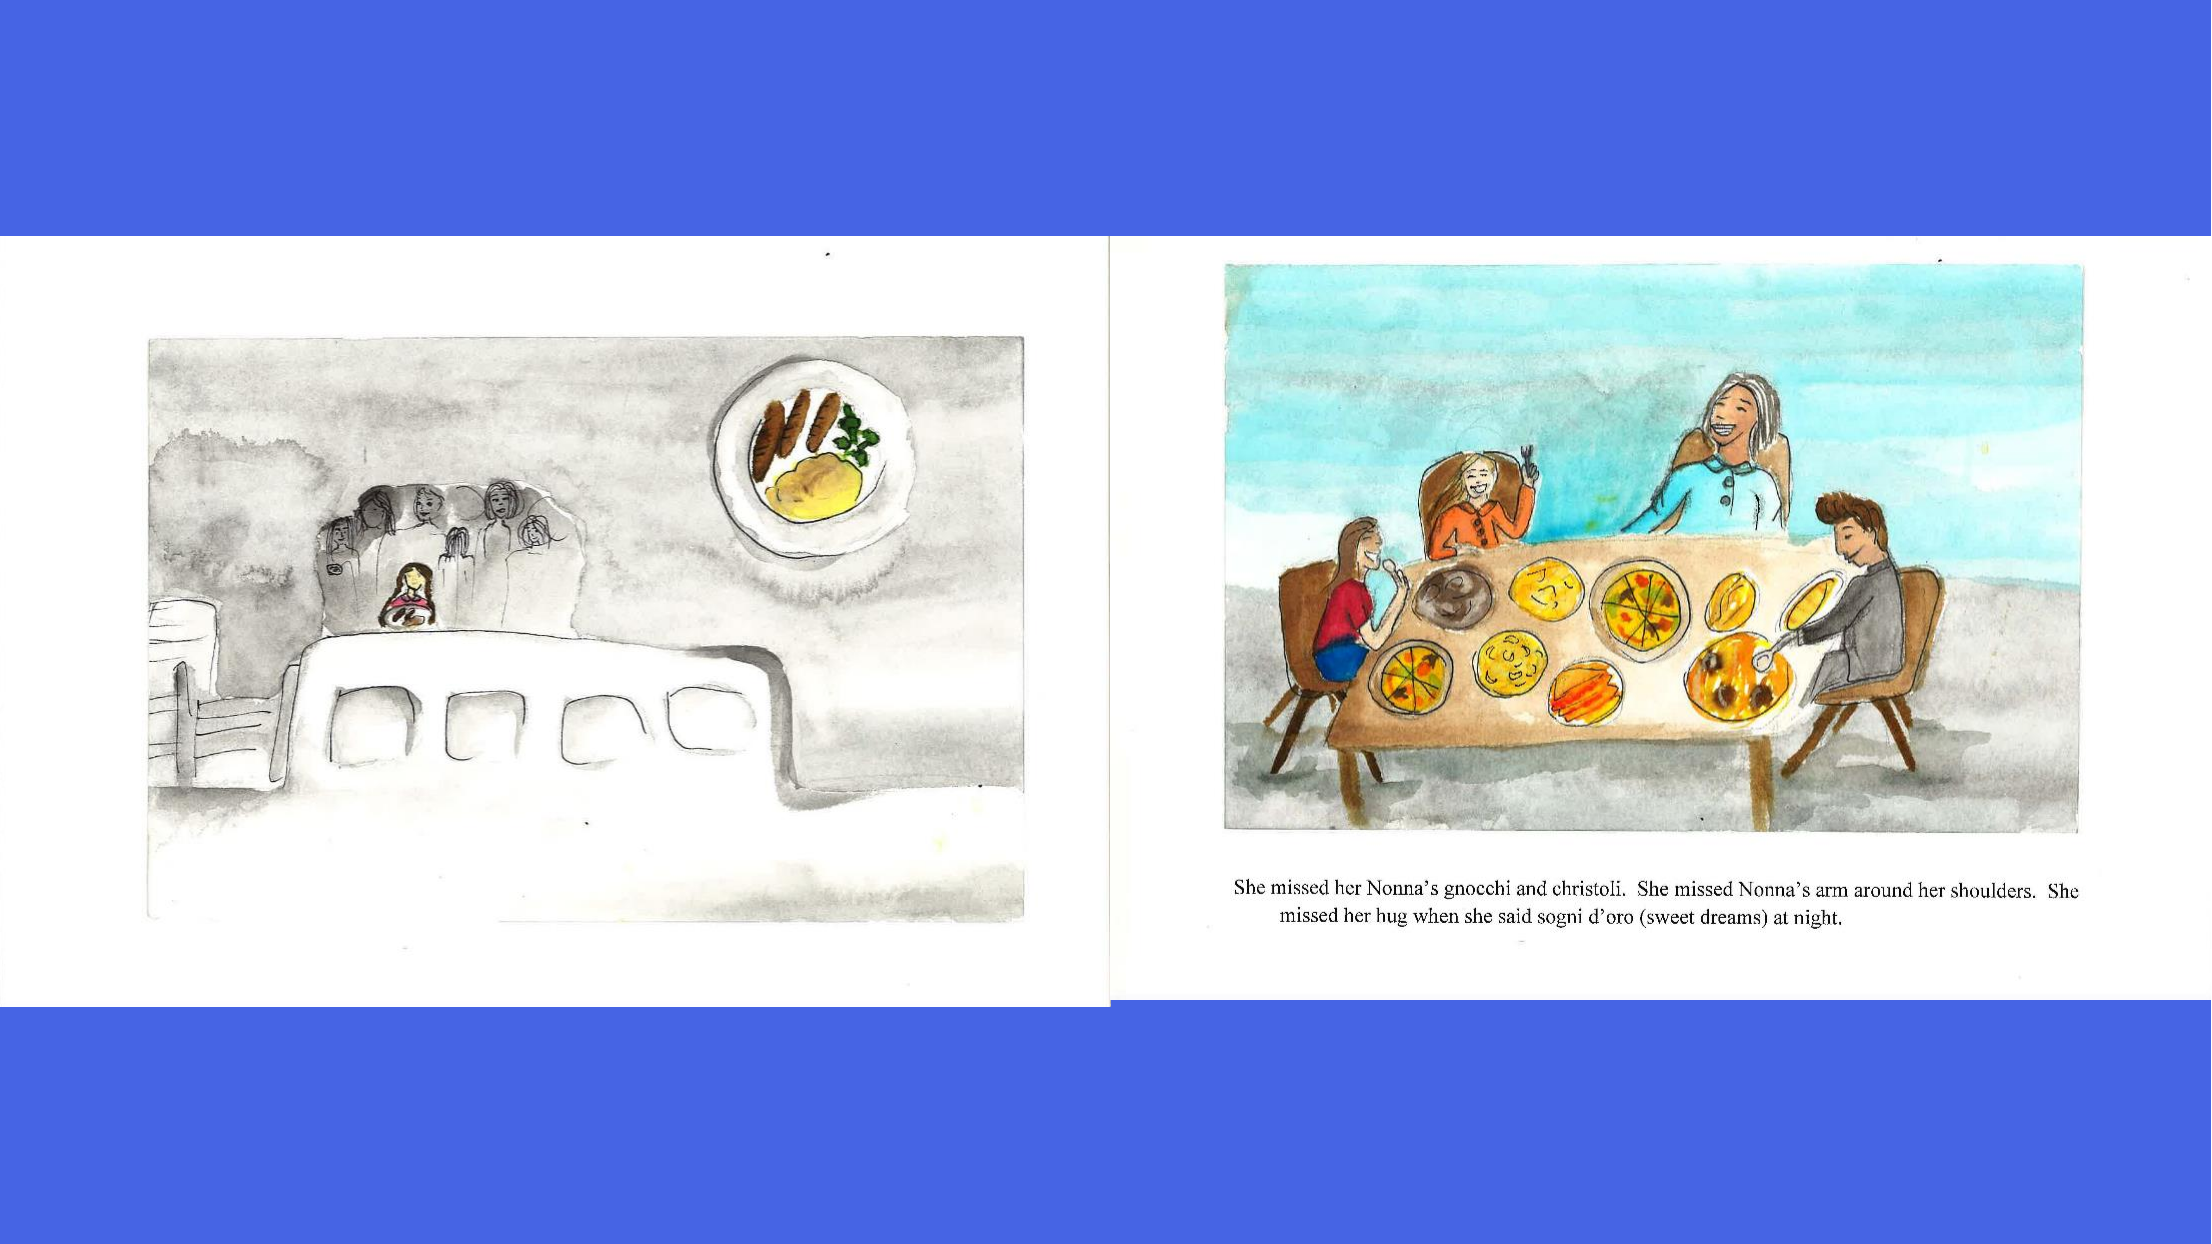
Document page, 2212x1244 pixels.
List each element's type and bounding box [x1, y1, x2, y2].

picture [0, 236, 2212, 1008]
